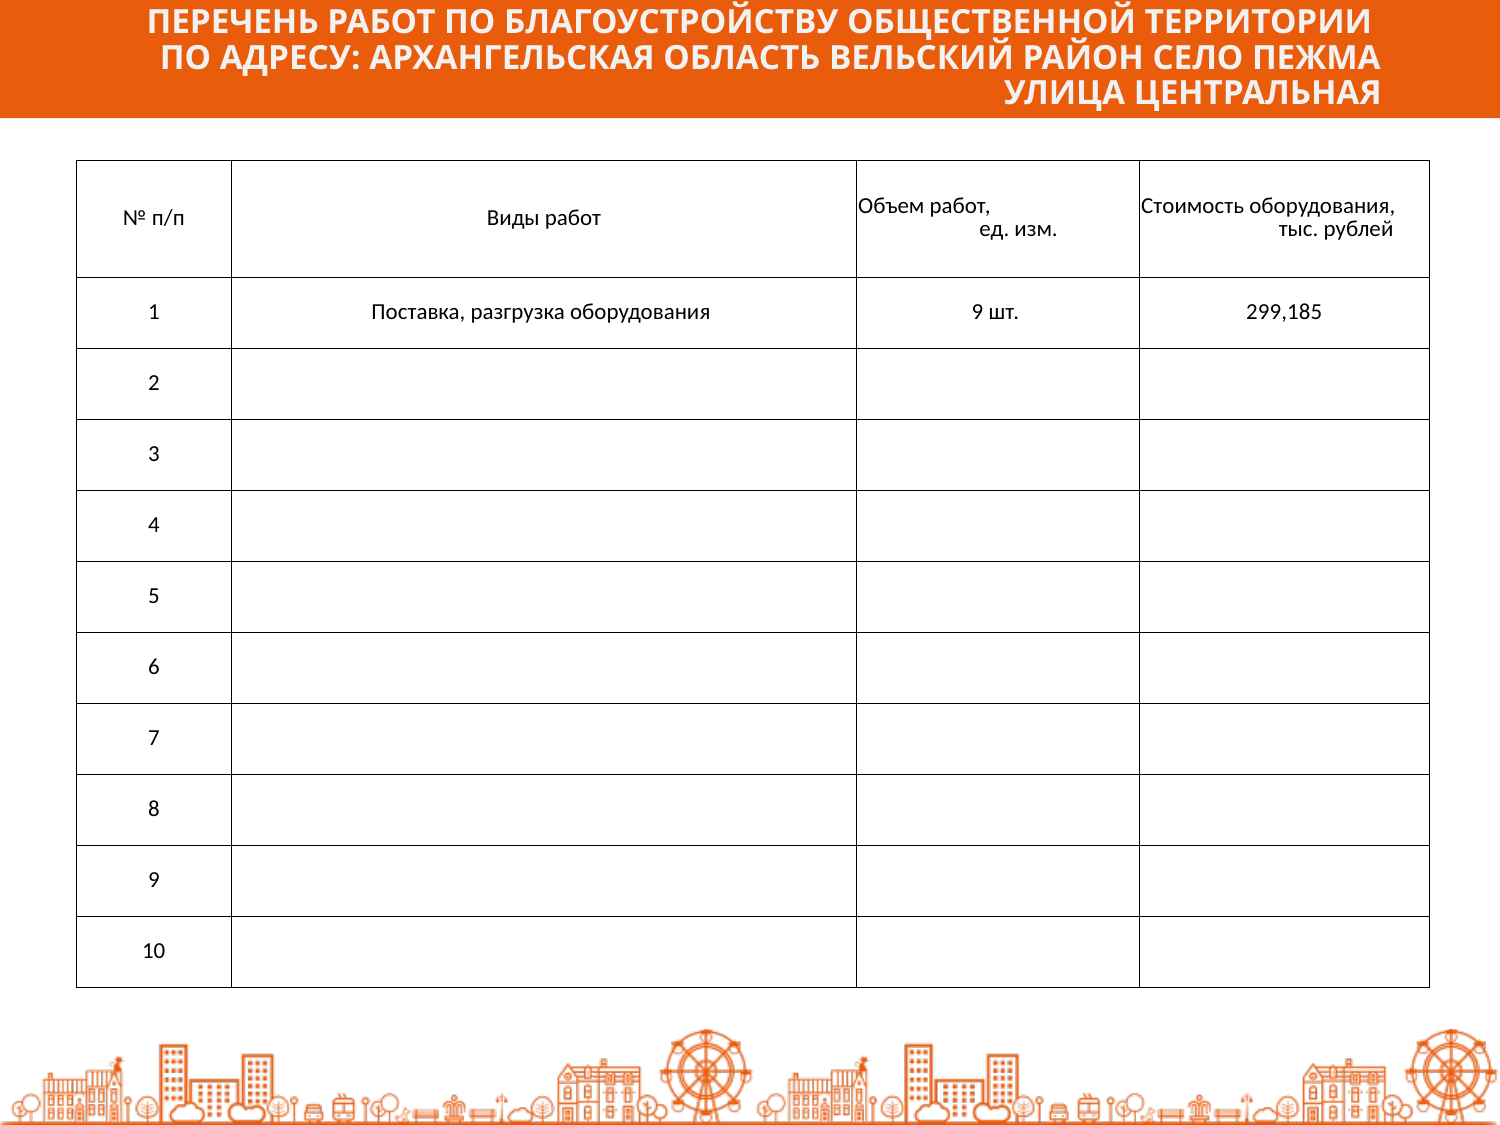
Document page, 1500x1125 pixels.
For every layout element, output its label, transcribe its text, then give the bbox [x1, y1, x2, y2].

table_cell [857, 704, 1139, 774]
picture [0, 1029, 1500, 1125]
table_cell [857, 562, 1139, 632]
table_cell 5 [77, 562, 231, 632]
table_header Виды работ [232, 161, 856, 277]
table_cell [1140, 491, 1429, 561]
table_cell [232, 349, 856, 419]
table_cell [857, 917, 1139, 987]
table_cell [1140, 775, 1429, 845]
table_cell [232, 491, 856, 561]
table_cell [232, 420, 856, 490]
table_cell [1140, 917, 1429, 987]
table_cell [1140, 633, 1429, 703]
table_cell [232, 917, 856, 987]
table_cell 3 [77, 420, 231, 490]
table_cell [232, 633, 856, 703]
table_cell 6 [77, 633, 231, 703]
table_cell [1140, 420, 1429, 490]
table_cell [857, 491, 1139, 561]
table_cell [1140, 846, 1429, 916]
table_cell [1140, 349, 1429, 419]
table_cell 9 [77, 846, 231, 916]
table_cell 8 [77, 775, 231, 845]
table_cell [857, 349, 1139, 419]
text_box Перечень работ по благоустройству общественной территории по адресу: Архангельская область Вельский район Село пежма улица Центральная [103, 0, 1397, 117]
table_cell 10 [77, 917, 231, 987]
table_cell [232, 562, 856, 632]
table_cell 9 шт. [857, 278, 1139, 348]
table_cell [232, 704, 856, 774]
table_cell 299,185 [1140, 278, 1429, 348]
table_cell 7 [77, 704, 231, 774]
text_box [0, 0, 1500, 119]
table_cell Поставка, разгрузка оборудования [232, 278, 856, 348]
table_header № п/п [77, 161, 231, 277]
table_cell [1140, 704, 1429, 774]
table_cell [857, 633, 1139, 703]
table_cell [232, 846, 856, 916]
table_cell [232, 775, 856, 845]
table_cell 2 [77, 349, 231, 419]
table_cell 1 [77, 278, 231, 348]
table_cell [857, 846, 1139, 916]
table_cell [857, 420, 1139, 490]
table_header Объем работ, ед. изм. [857, 161, 1139, 277]
table_cell [857, 775, 1139, 845]
table_cell [1140, 562, 1429, 632]
table_header Стоимость оборудования, тыс. рублей [1140, 161, 1429, 277]
table_cell 4 [77, 491, 231, 561]
